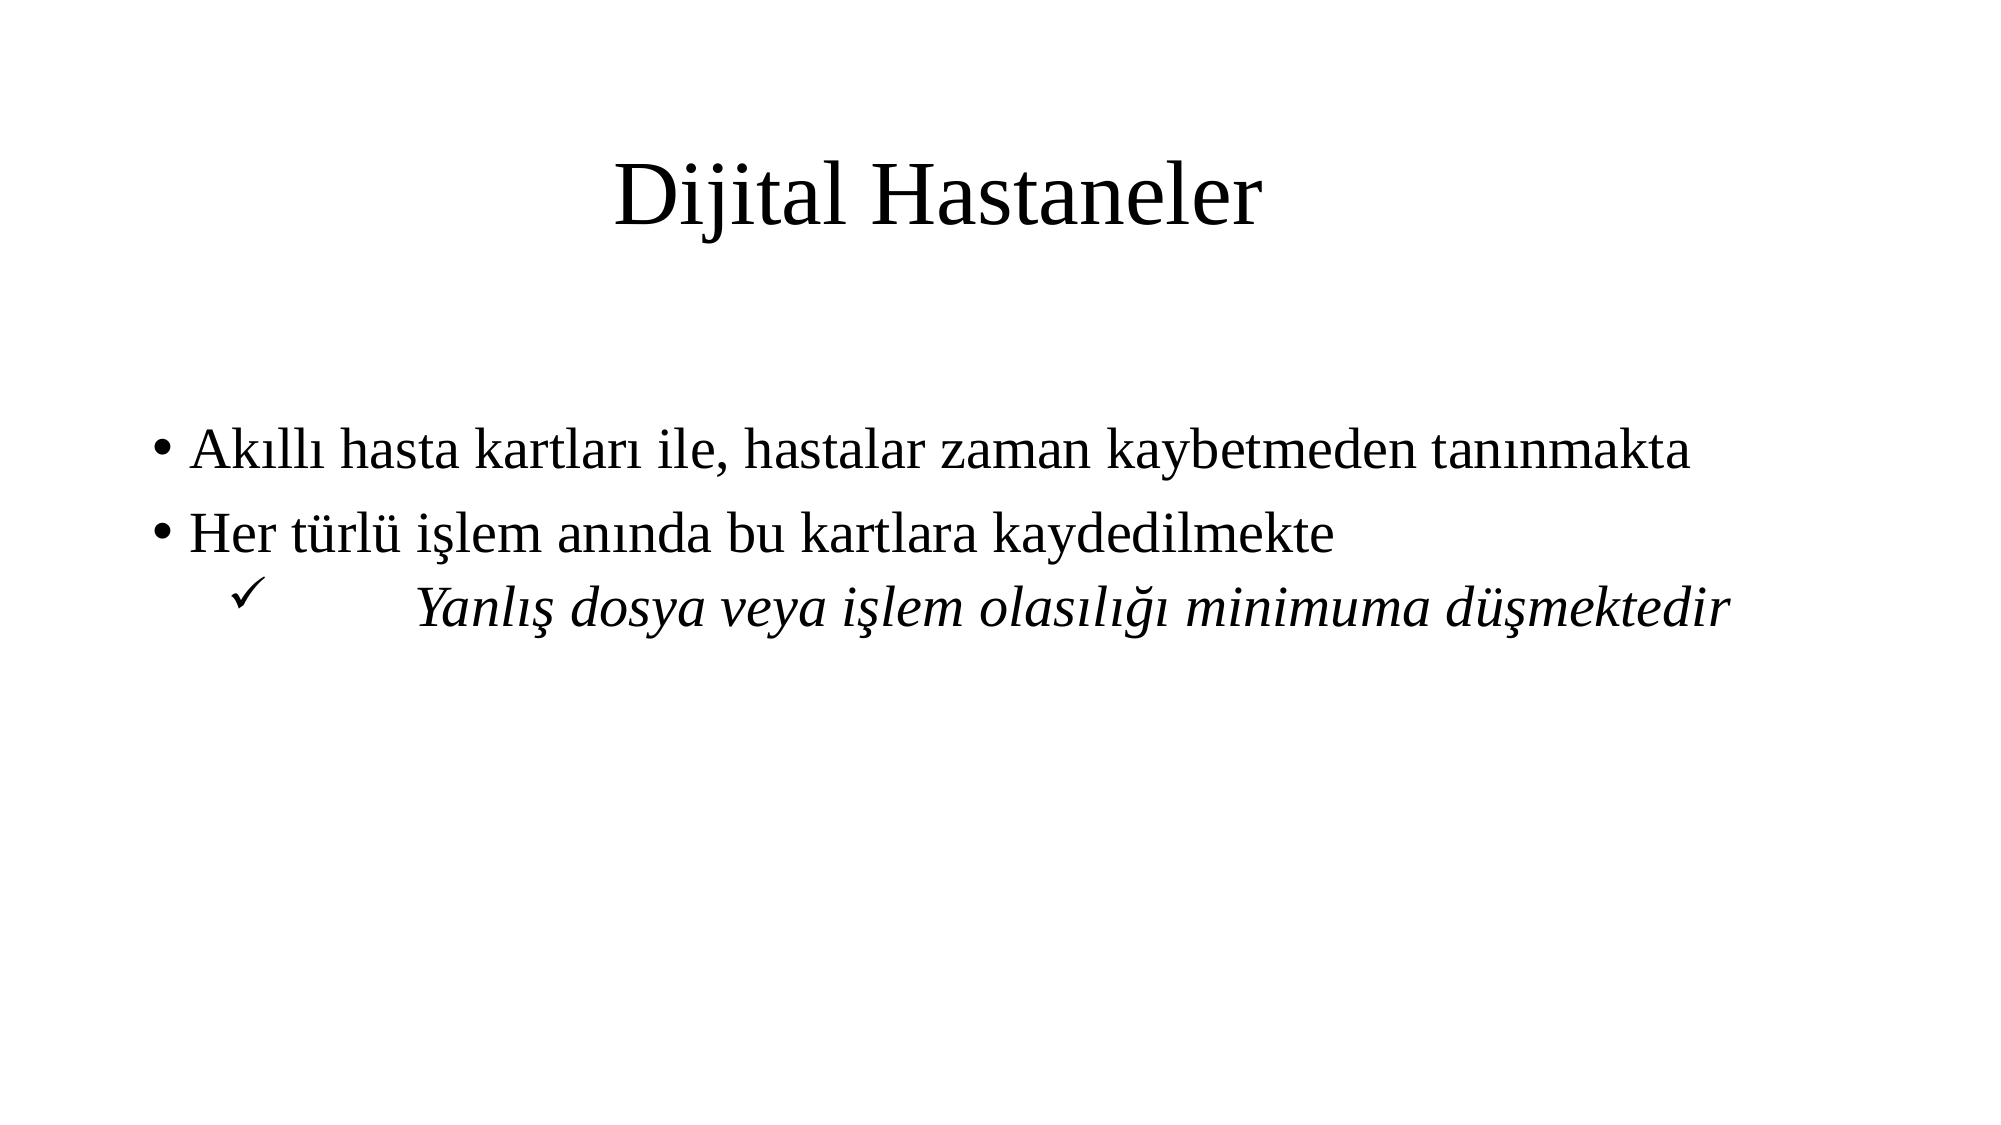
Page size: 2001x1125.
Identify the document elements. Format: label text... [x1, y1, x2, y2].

list Akıllı hasta kartları ile, hastalar zaman kaybetmeden tanınmakta Her türlü işlem anında bu kartlara kaydedilmekte Yanlış dosya veya işlem olasılığı minimuma düşmektedir [137, 411, 1863, 762]
title Dijital Hastaneler [598, 86, 1335, 304]
